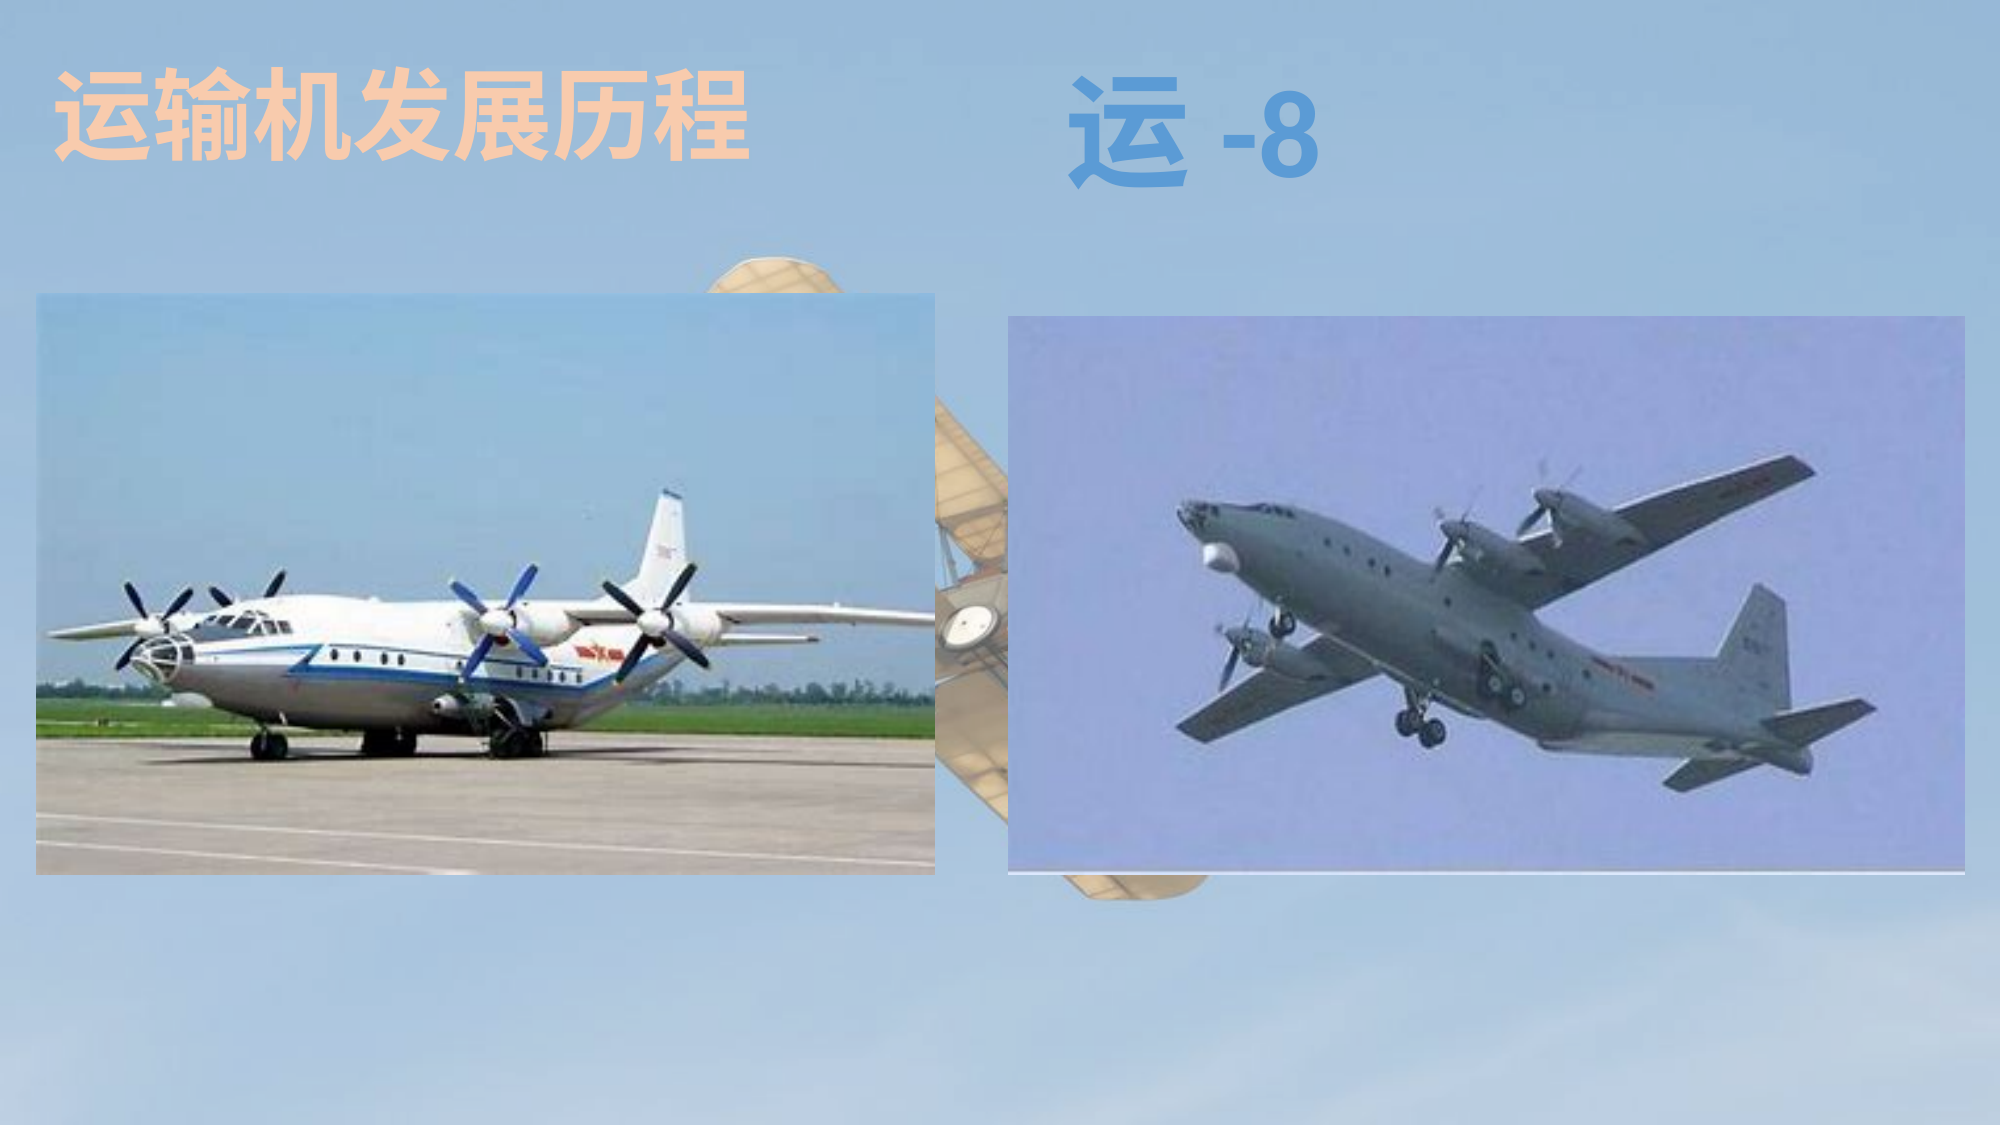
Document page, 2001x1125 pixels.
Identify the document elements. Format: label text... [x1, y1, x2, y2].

text_box 运-8 [872, 45, 1514, 210]
picture [36, 293, 935, 875]
picture [1008, 316, 1965, 875]
text_box 运输机发展历程 [38, 45, 768, 180]
